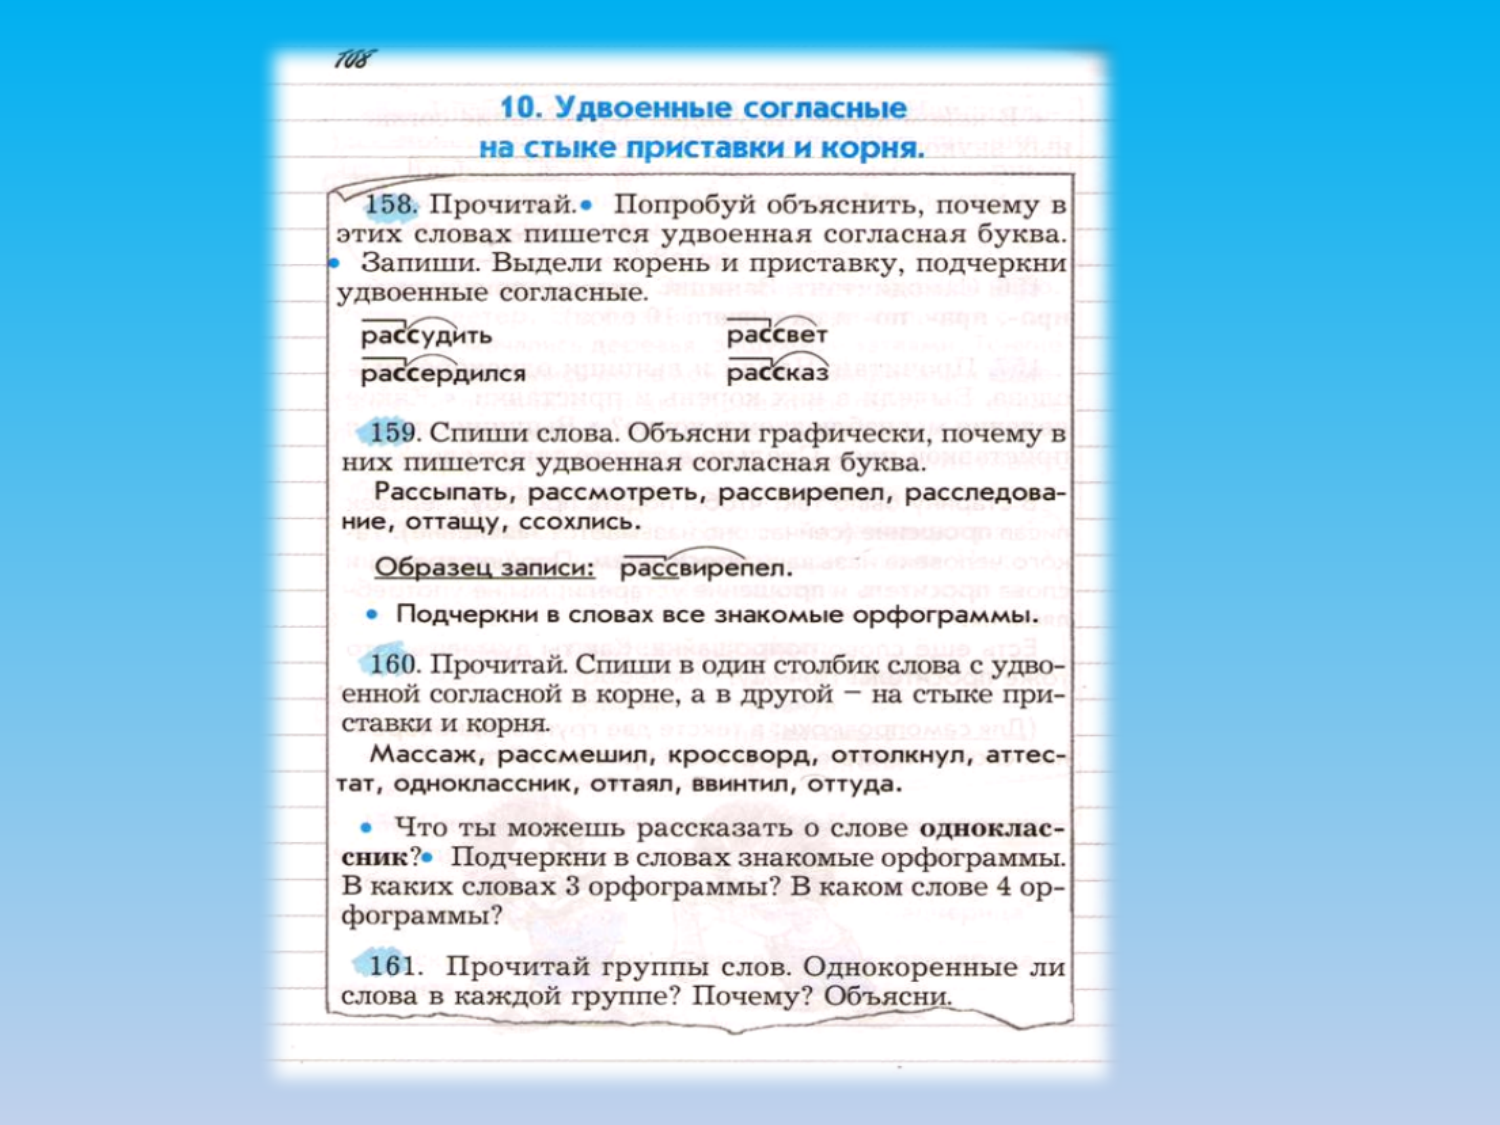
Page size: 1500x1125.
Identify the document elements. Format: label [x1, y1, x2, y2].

picture [257, 41, 1126, 1096]
